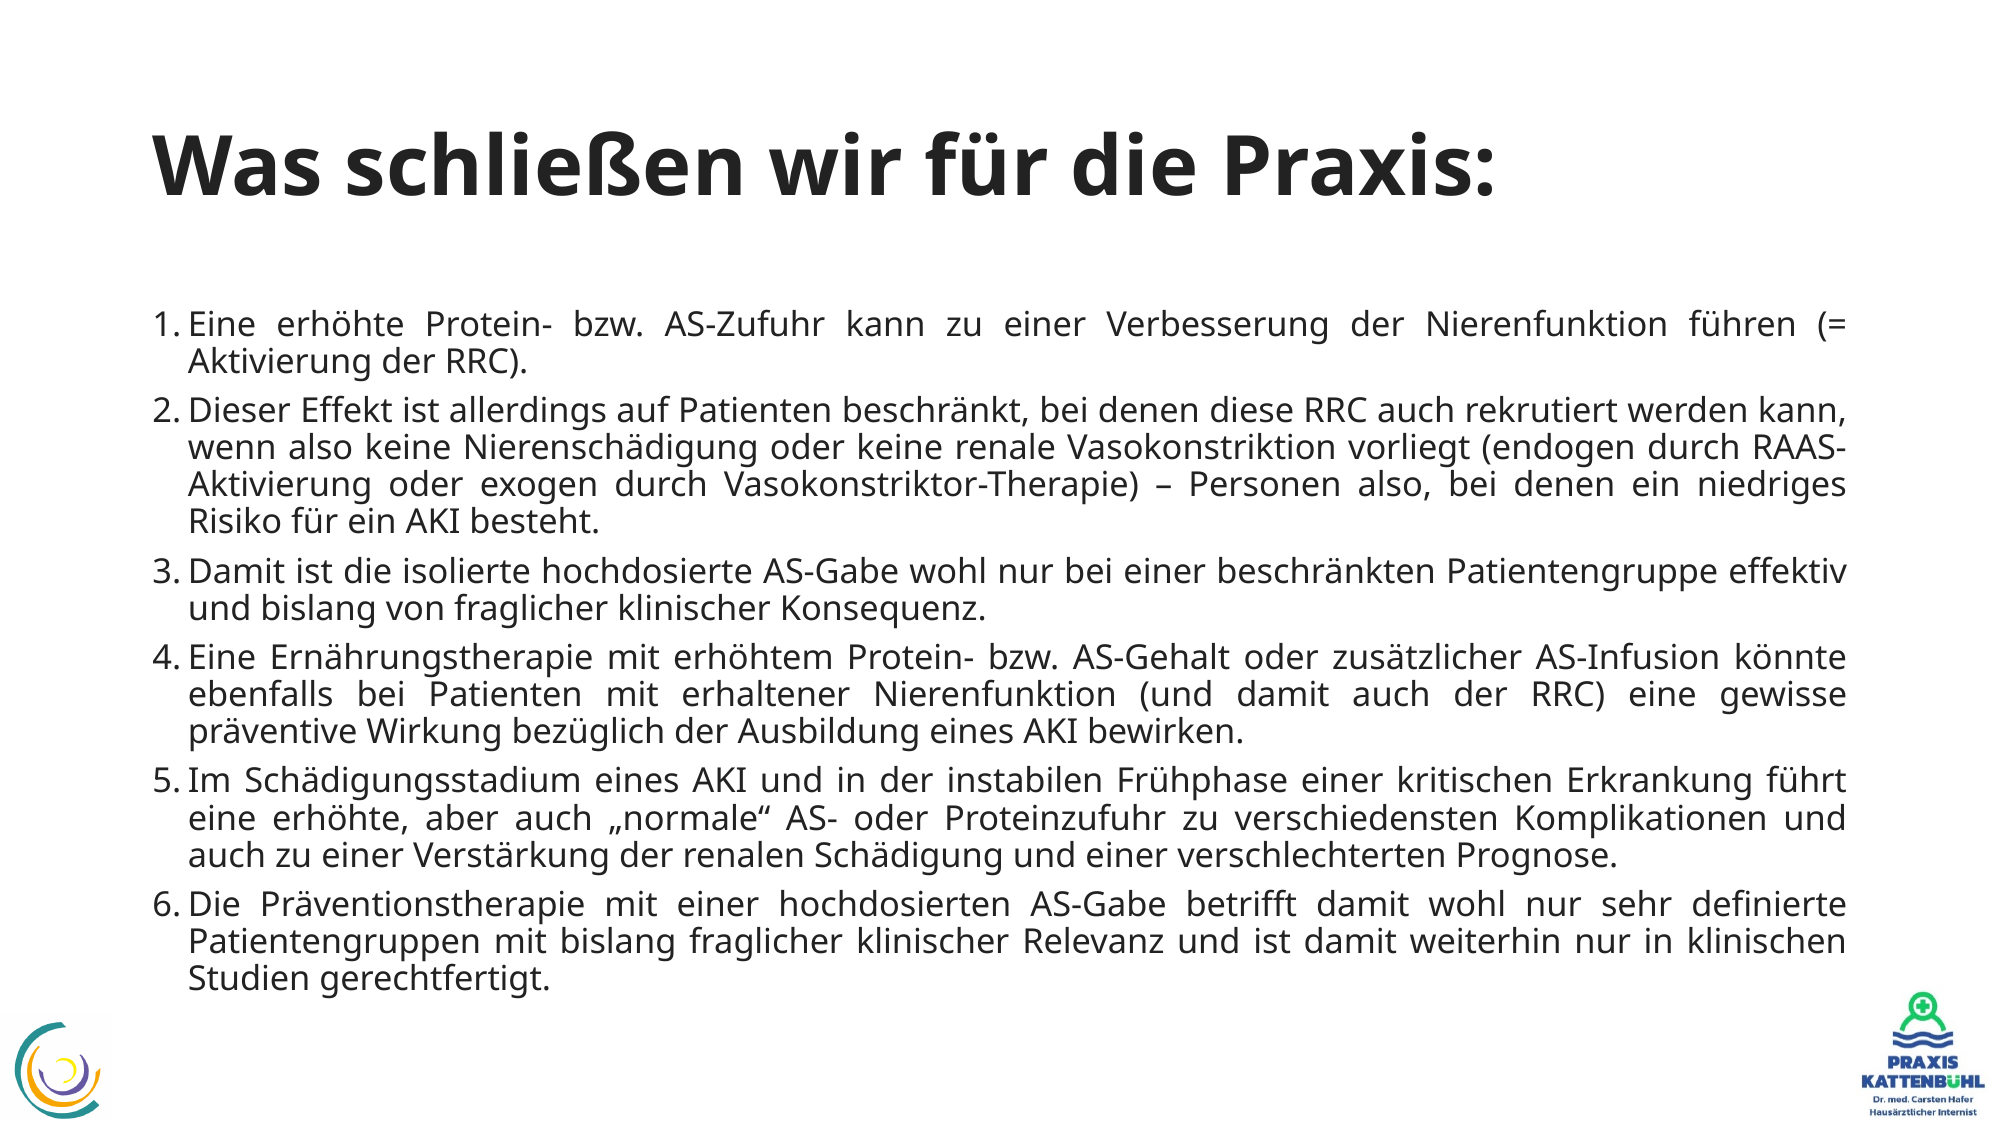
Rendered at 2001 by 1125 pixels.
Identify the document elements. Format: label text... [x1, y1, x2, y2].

picture [0, 1013, 113, 1119]
list Eine erhöhte Protein- bzw. AS-Zufuhr kann zu einer Verbesserung der Nierenfunktion führen (= Aktivierung der RRC). Dieser Effekt ist allerdings auf Patienten beschränkt, bei denen diese RRC auch rekrutiert werden kann, wenn also keine Nierenschädigung oder keine renale Vasokonstriktion vorliegt (endogen durch RAAS-Aktivierung oder exogen durch Vasokonstriktor-Therapie) – Personen also, bei denen ein niedriges Risiko für ein AKI ­besteht. Damit ist die isolierte ­hochdosierte AS-Gabe wohl nur bei einer beschränkten Patientengruppe effektiv und bislang von fraglicher klinischer Konsequenz. Eine Ernährungstherapie mit erhöhtem Protein- bzw. AS-Gehalt oder zusätzlicher AS-Infusion könnte ebenfalls bei Patienten mit erhaltener Nierenfunktion (und damit auch der RRC) eine gewisse präventive Wirkung bezüglich der Ausbildung eines AKI bewirken. Im Schädigungsstadium eines AKI und in der instabilen Frühphase einer kritischen Erkrankung führt eine erhöhte, aber auch „normale“ AS- oder Proteinzufuhr zu verschiedensten Komplikationen und auch zu einer Verstärkung der renalen Schädigung und einer verschlechterten Prognose. Die Präventionstherapie mit einer hochdosierten AS-Gabe betrifft damit wohl nur sehr definierte Patientengruppen mit bislang fraglicher klinischer Relevanz und ist damit weiterhin nur in klinischen Studien gerechtfertigt. [137, 299, 1863, 1014]
title Was schließen wir für die Praxis: [137, 59, 1863, 278]
picture [1846, 986, 2000, 1125]
